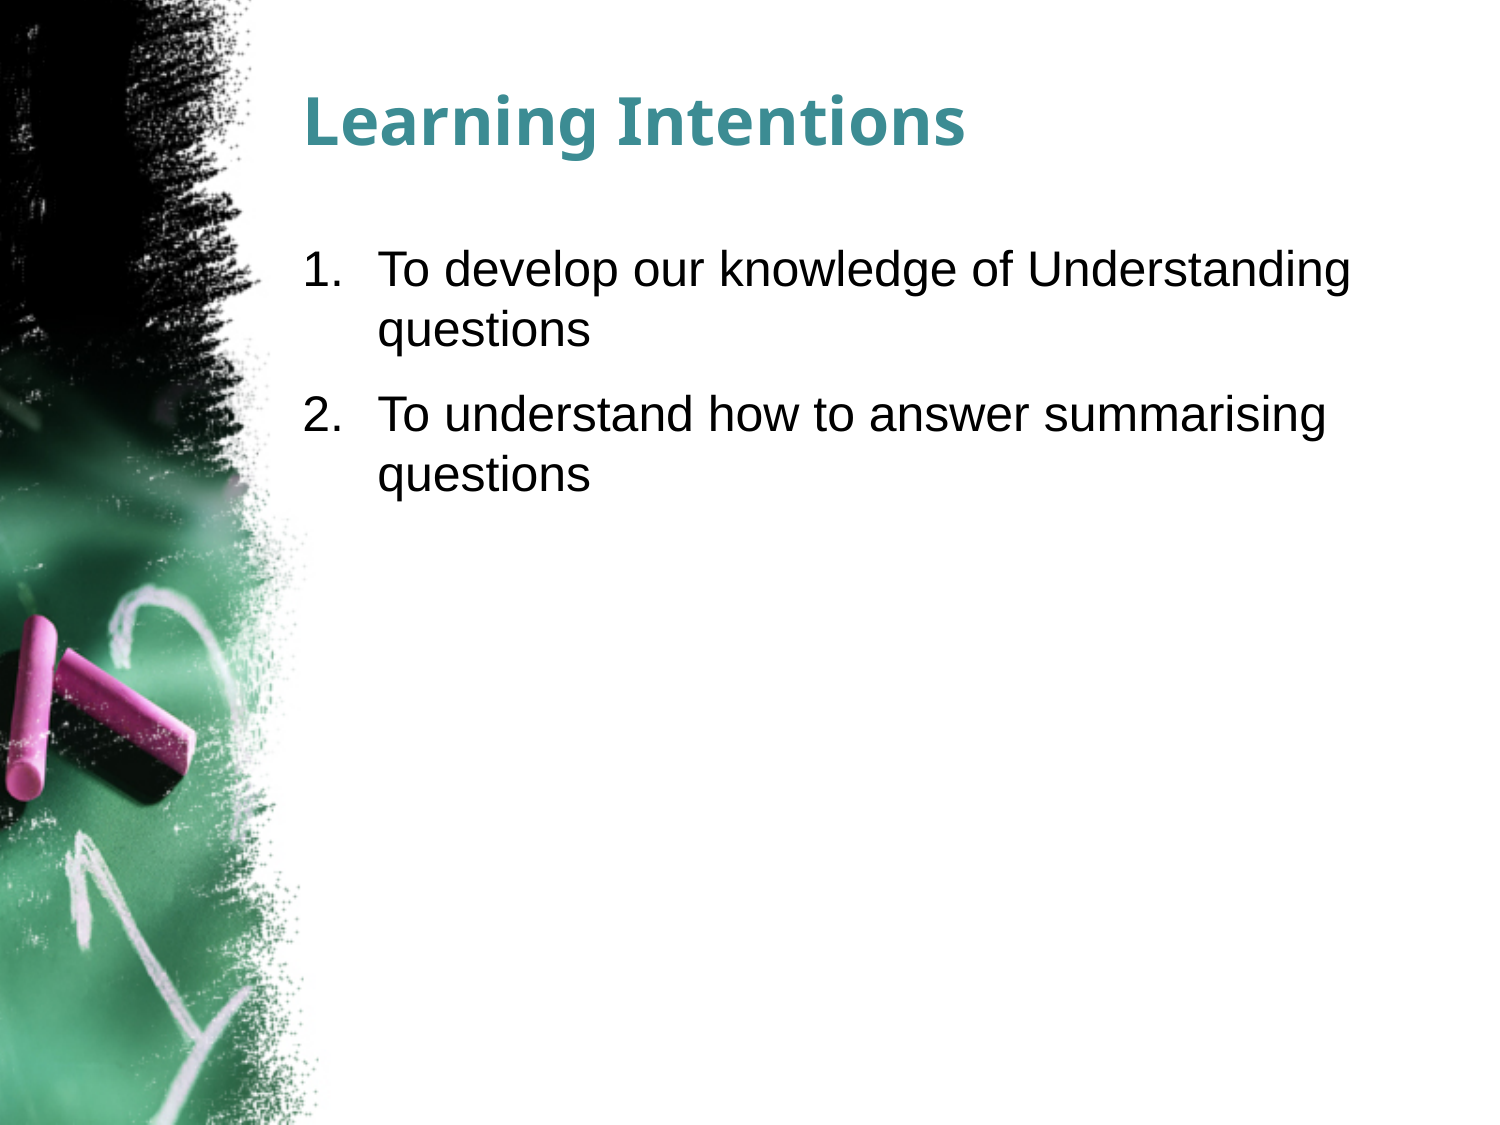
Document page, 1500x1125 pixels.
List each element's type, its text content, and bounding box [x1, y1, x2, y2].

title Learning Intentions [287, 50, 1438, 188]
list To develop our knowledge of Understanding questions To understand how to answer summarising questions [287, 228, 1438, 979]
picture [0, 0, 1500, 1125]
